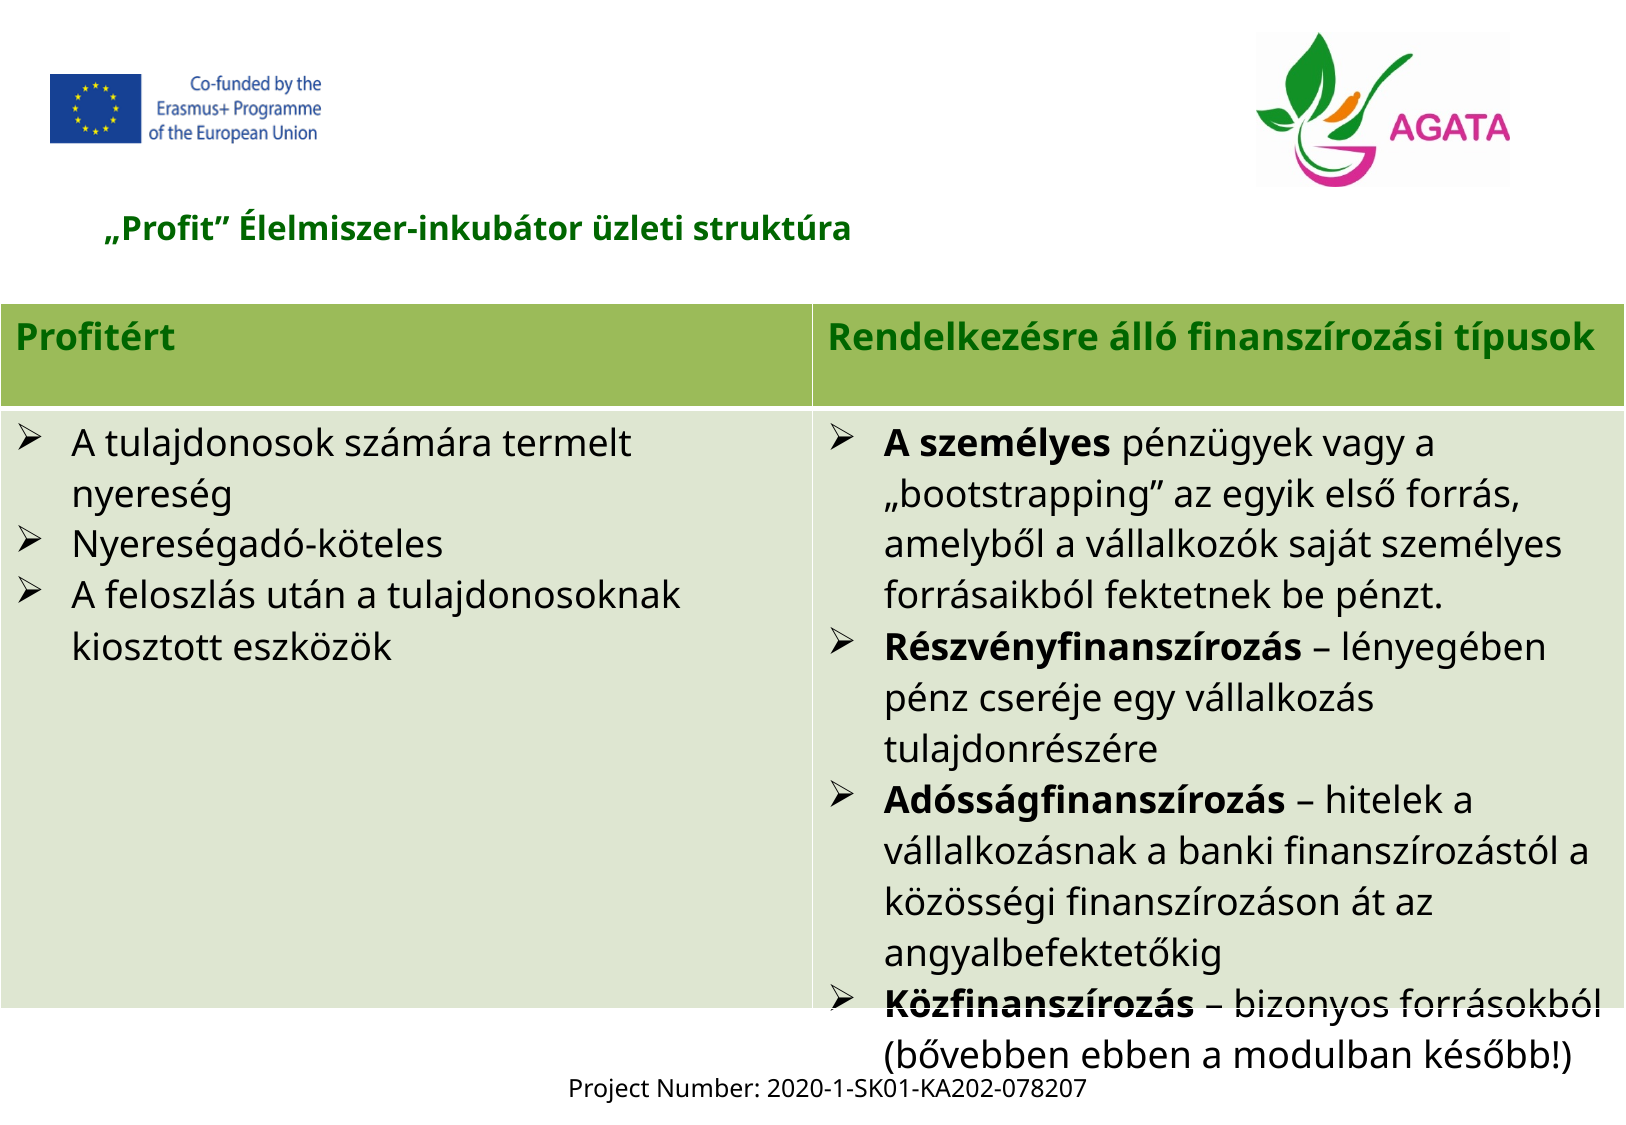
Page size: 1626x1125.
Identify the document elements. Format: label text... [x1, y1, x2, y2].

list [89, 206, 1536, 303]
table_header Profitért [1, 304, 812, 406]
picture [1256, 32, 1510, 187]
table_cell A személyes pénzügyek vagy a „bootstrapping” az egyik első forrás, amelyből a vállalkozók saját személyes forrásaikból fektetnek be pénzt. Részvényfinanszírozás – lényegében pénz cseréje egy vállalkozás tulajdonrészére Adósságfinanszírozás – hitelek a vállalkozásnak a banki finanszírozástól a közösségi finanszírozáson át az angyalbefektetőkig Közfinanszírozás – bizonyos forrásokból (bővebben ebben a modulban később!) [813, 411, 1624, 1008]
table_header Rendelkezésre álló finanszírozási típusok [813, 304, 1624, 406]
picture [50, 74, 352, 144]
table_cell A tulajdonosok számára termelt nyereség Nyereségadó-köteles A feloszlás után a tulajdonosoknak kiosztott eszközök [1, 411, 812, 1008]
text_box „Profit” Élelmiszer-inkubátor üzleti struktúra [89, 199, 1364, 255]
